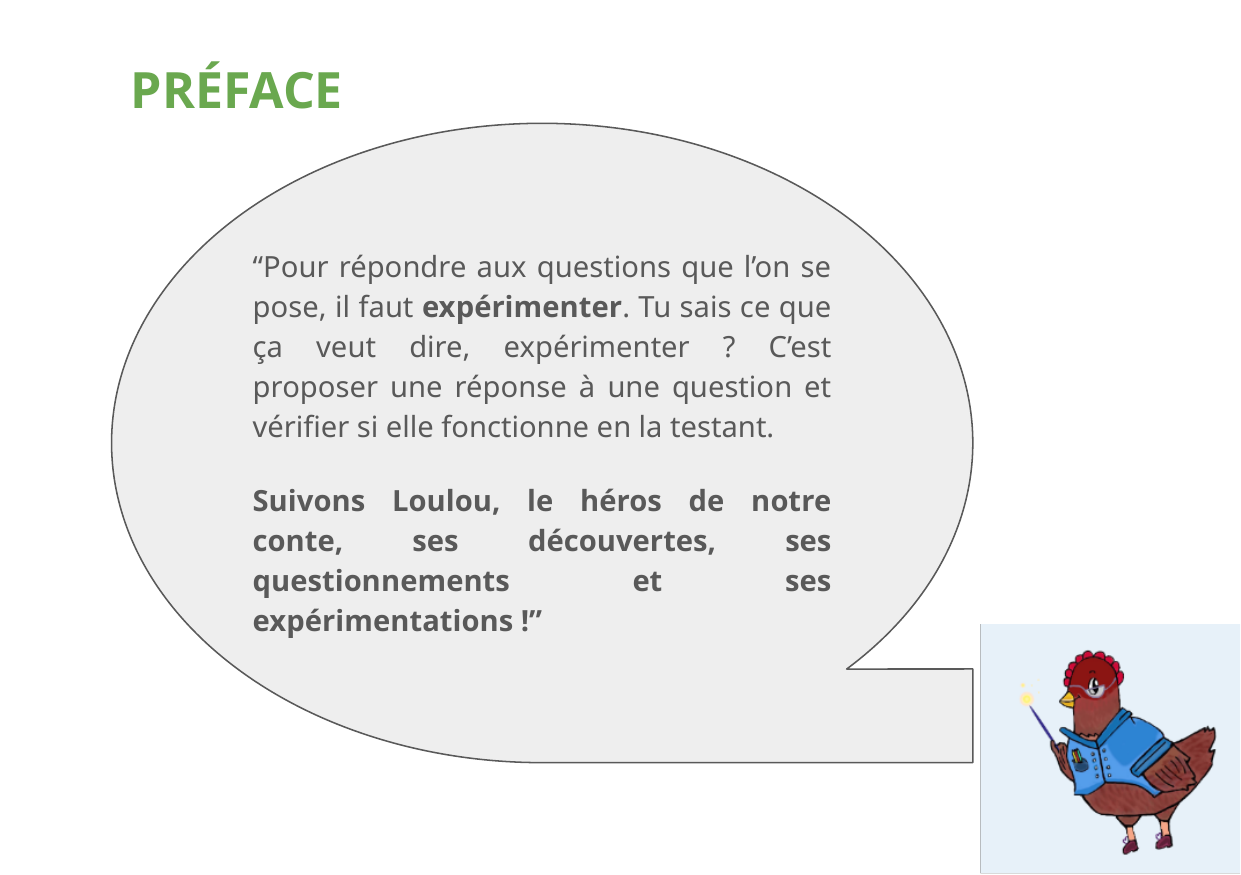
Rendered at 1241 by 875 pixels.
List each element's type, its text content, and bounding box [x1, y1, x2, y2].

picture [975, 624, 1241, 874]
list [0, 200, 877, 782]
text_box “Pour répondre aux questions que l’on se pose, il faut expérimenter. Tu sais ce que ça veut dire, expérimenter ? C’est proposer une réponse à une question et vérifier si elle fonctionne en la testant. Suivons Loulou, le héros de notre conte, ses découvertes, ses questionnements et ses expérimentations !” [111, 123, 973, 763]
